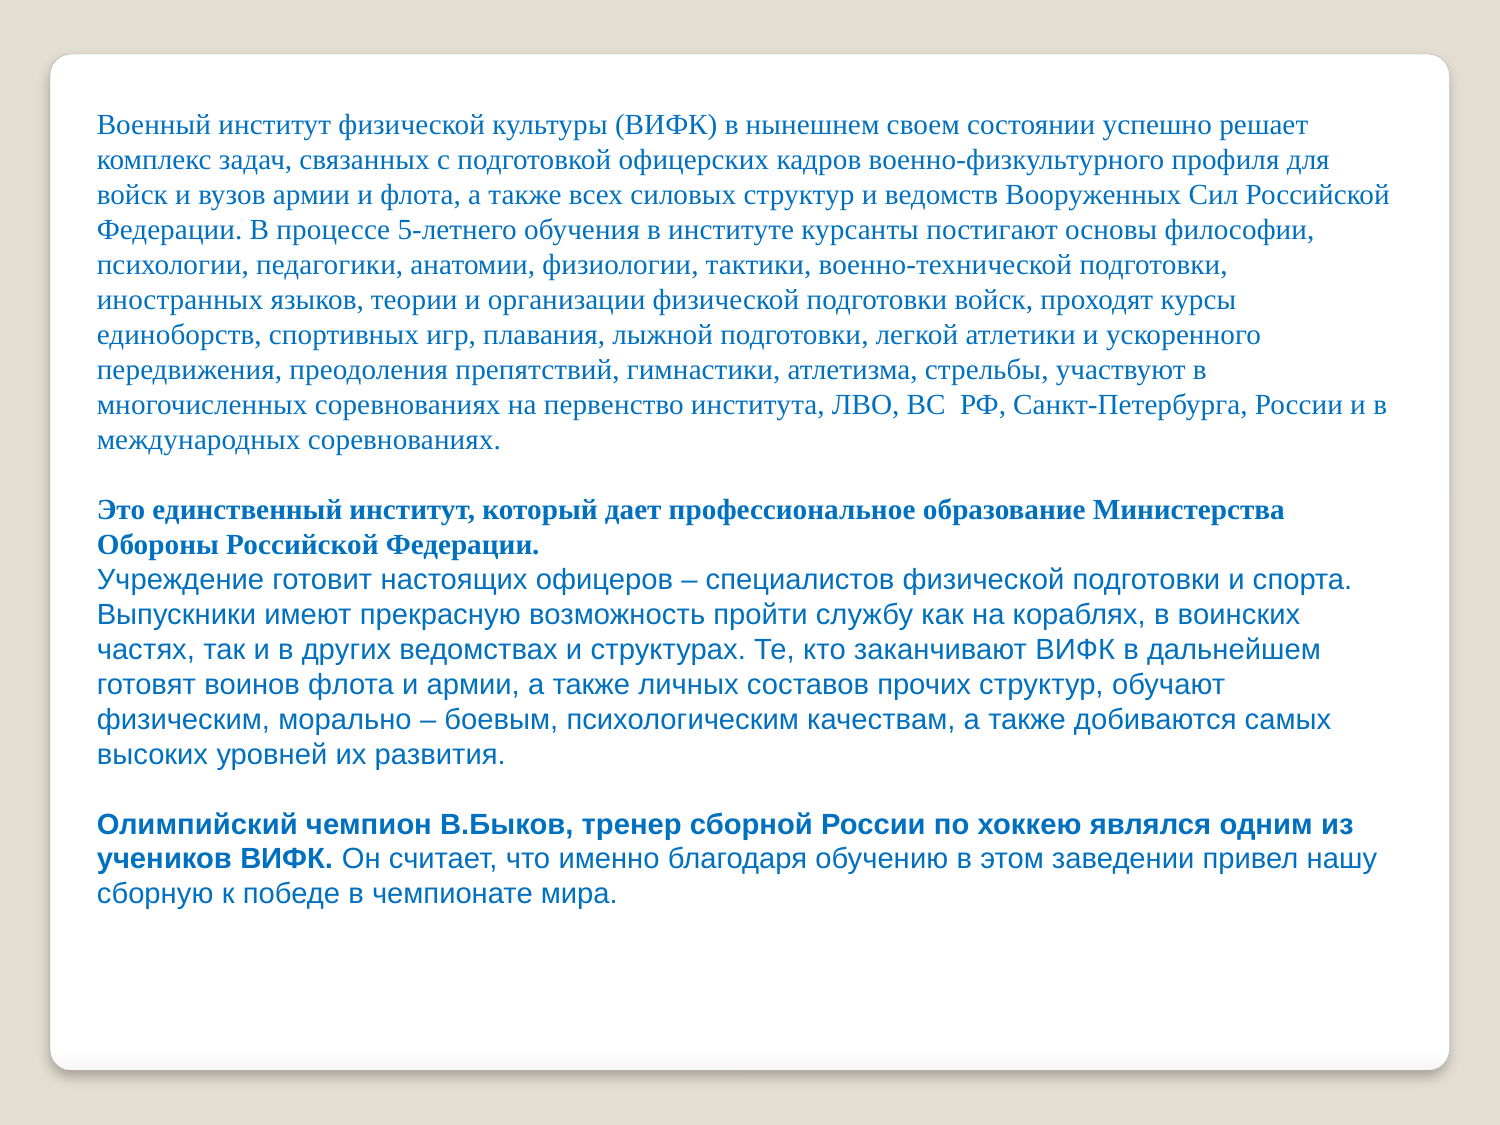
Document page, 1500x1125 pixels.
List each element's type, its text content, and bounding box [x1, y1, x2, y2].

text_box Военный институт физической культуры (ВИФК) в нынешнем своем состоянии успешно решает комплекс задач, связанных с подготовкой офицерских кадров военно-физкультурного профиля для войск и вузов армии и флота, а также всех силовых структур и ведомств Вооруженных Сил Российской Федерации. В процессе 5-летнего обучения в институте курсанты постигают основы философии, психологии, педагогики, анатомии, физиологии, тактики, военно-технической подготовки, иностранных языков, теории и организации физической подготовки войск, проходят курсы единоборств, спортивных игр, плавания, лыжной подготовки, легкой атлетики и ускоренного передвижения, преодоления препятствий, гимнастики, атлетизма, стрельбы, участвуют в многочисленных соревнованиях на первенство института, ЛВО, ВС РФ, Санкт-Петербурга, России и в международных соревнованиях. Это единственный институт, который дает профессиональное образование Министерства Обороны Российской Федерации. Учреждение готовит настоящих офицеров – специалистов физической подготовки и спорта. Выпускники имеют прекрасную возможность пройти службу как на кораблях, в воинских частях, так и в других ведомствах и структурах. Те, кто заканчивают ВИФК в дальнейшем готовят воинов флота и армии, а также личных составов прочих структур, обучают физическим, морально – боевым, психологическим качествам, а также добиваются самых высоких уровней их развития. Олимпийский чемпион В.Быков, тренер сборной России по хоккею являлся одним из учеников ВИФК. Он считает, что именно благодаря обучению в этом заведении привел нашу сборную к победе в чемпионате мира. [81, 98, 1407, 918]
